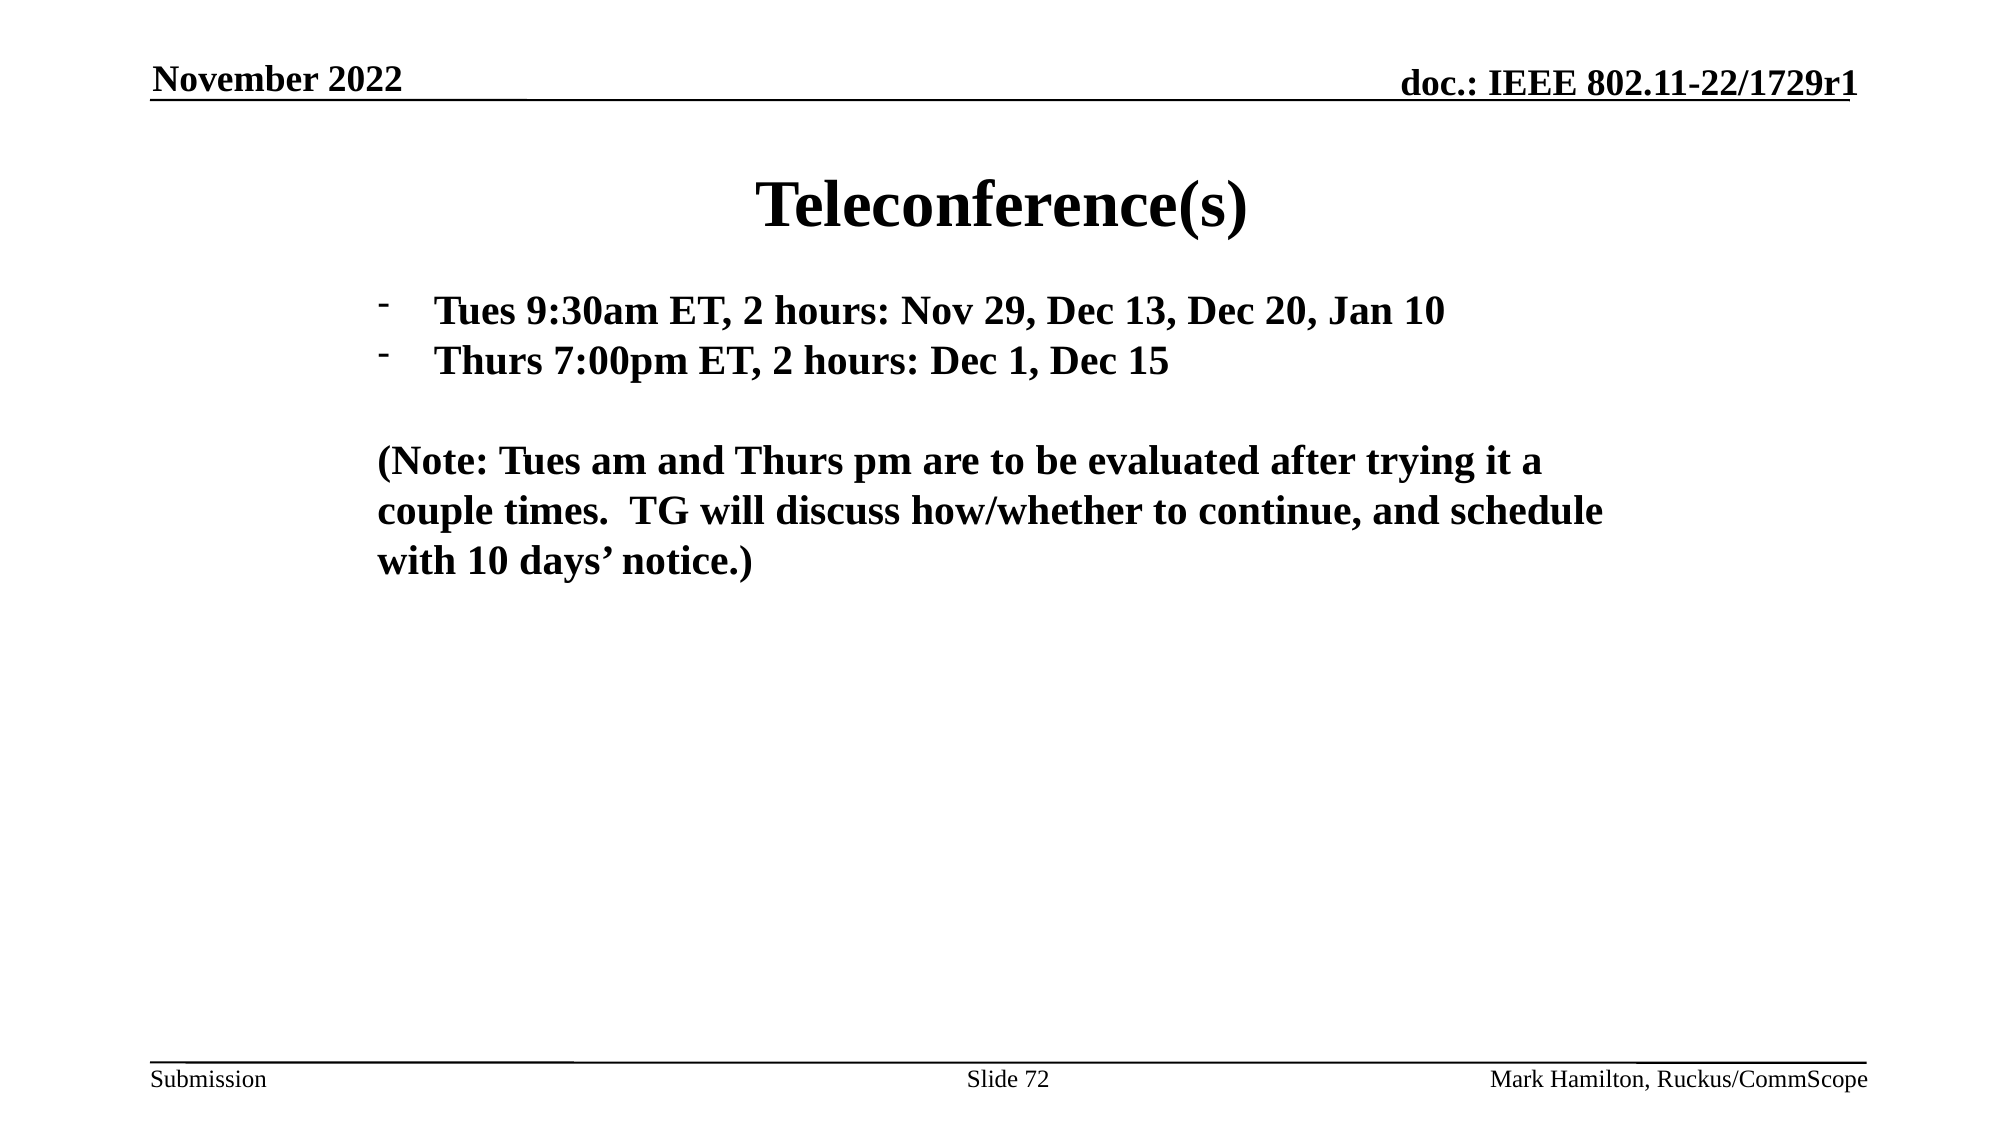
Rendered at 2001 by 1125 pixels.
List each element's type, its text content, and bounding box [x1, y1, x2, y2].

footer Mark Hamilton, Ruckus/CommScope [1171, 1061, 1869, 1093]
title Teleconference(s) [364, 112, 1641, 288]
list Tues 9:30am ET, 2 hours: Nov 29, Dec 13, Dec 20, Jan 10 Thurs 7:00pm ET, 2 hours: Dec 1, Dec 15 (Note: Tues am and Thurs pm are to be evaluated after trying it a couple times. TG will discuss how/whether to continue, and schedule with 10 days’ notice.) [362, 274, 1638, 1001]
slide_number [152, 54, 563, 100]
slide_number Slide 72 [950, 1061, 1067, 1123]
